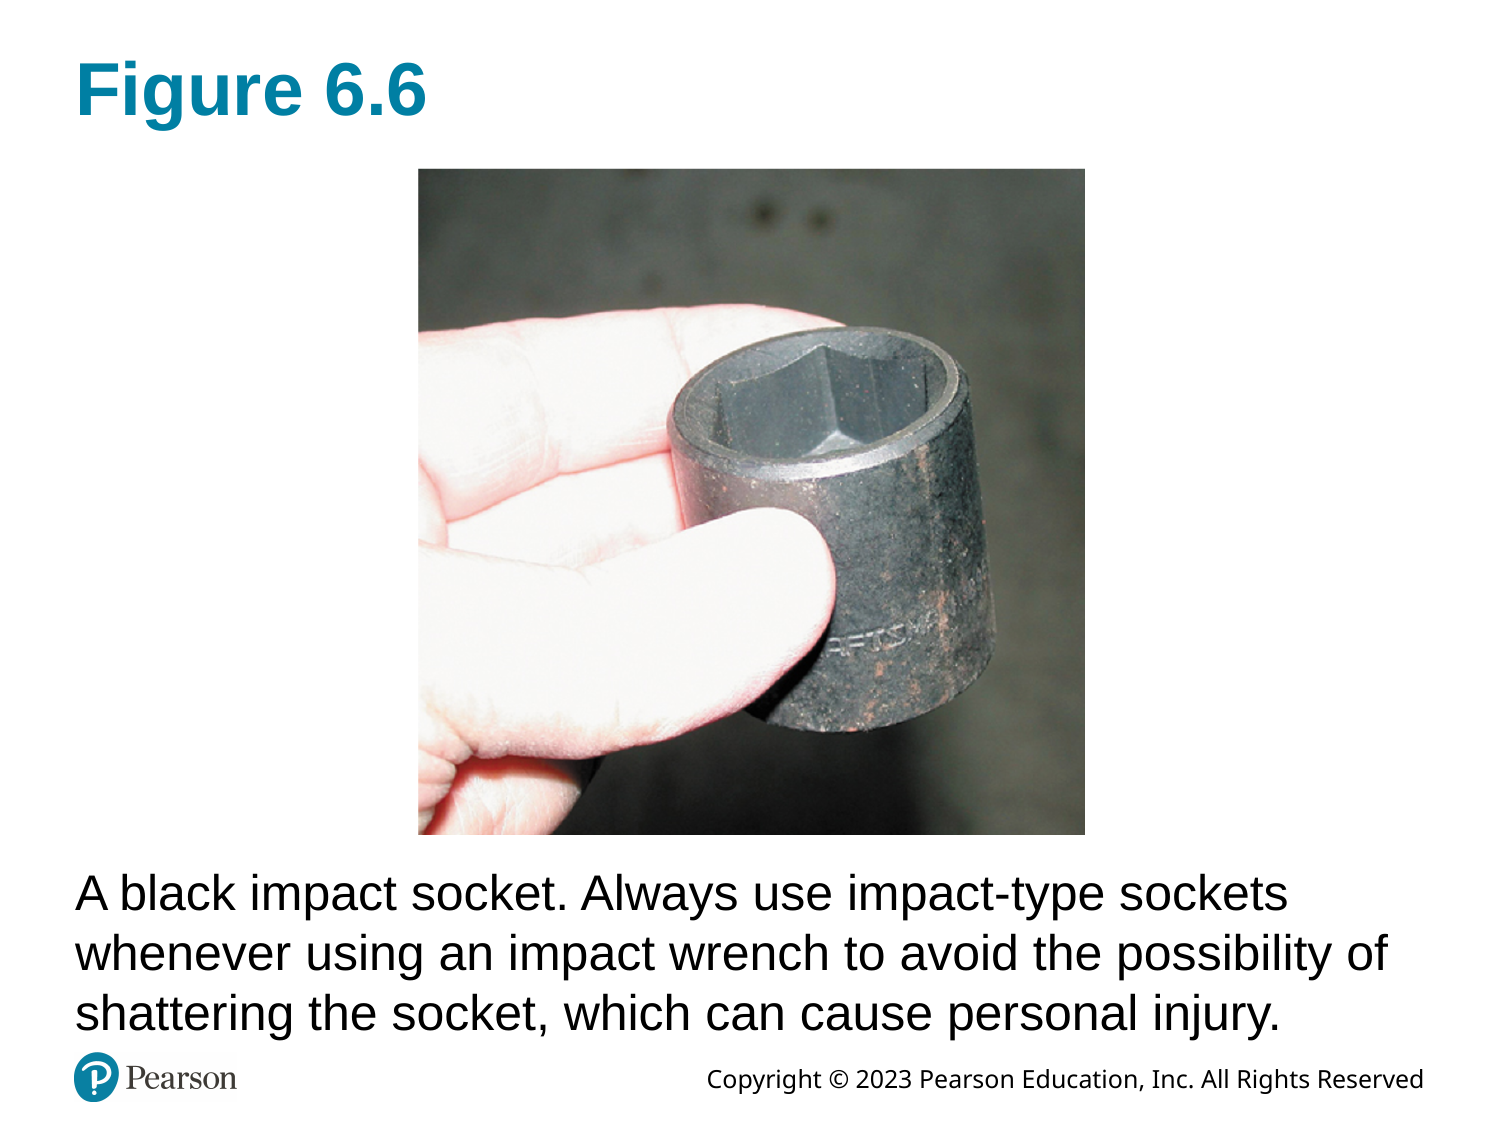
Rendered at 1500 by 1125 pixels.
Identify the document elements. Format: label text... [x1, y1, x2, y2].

list A black impact socket. Always use impact-type sockets whenever using an impact wrench to avoid the possibility of shattering the socket, which can cause personal injury. [75, 628, 1425, 1125]
picture [416, 167, 1085, 836]
title Figure 6.6 [75, 0, 1425, 183]
